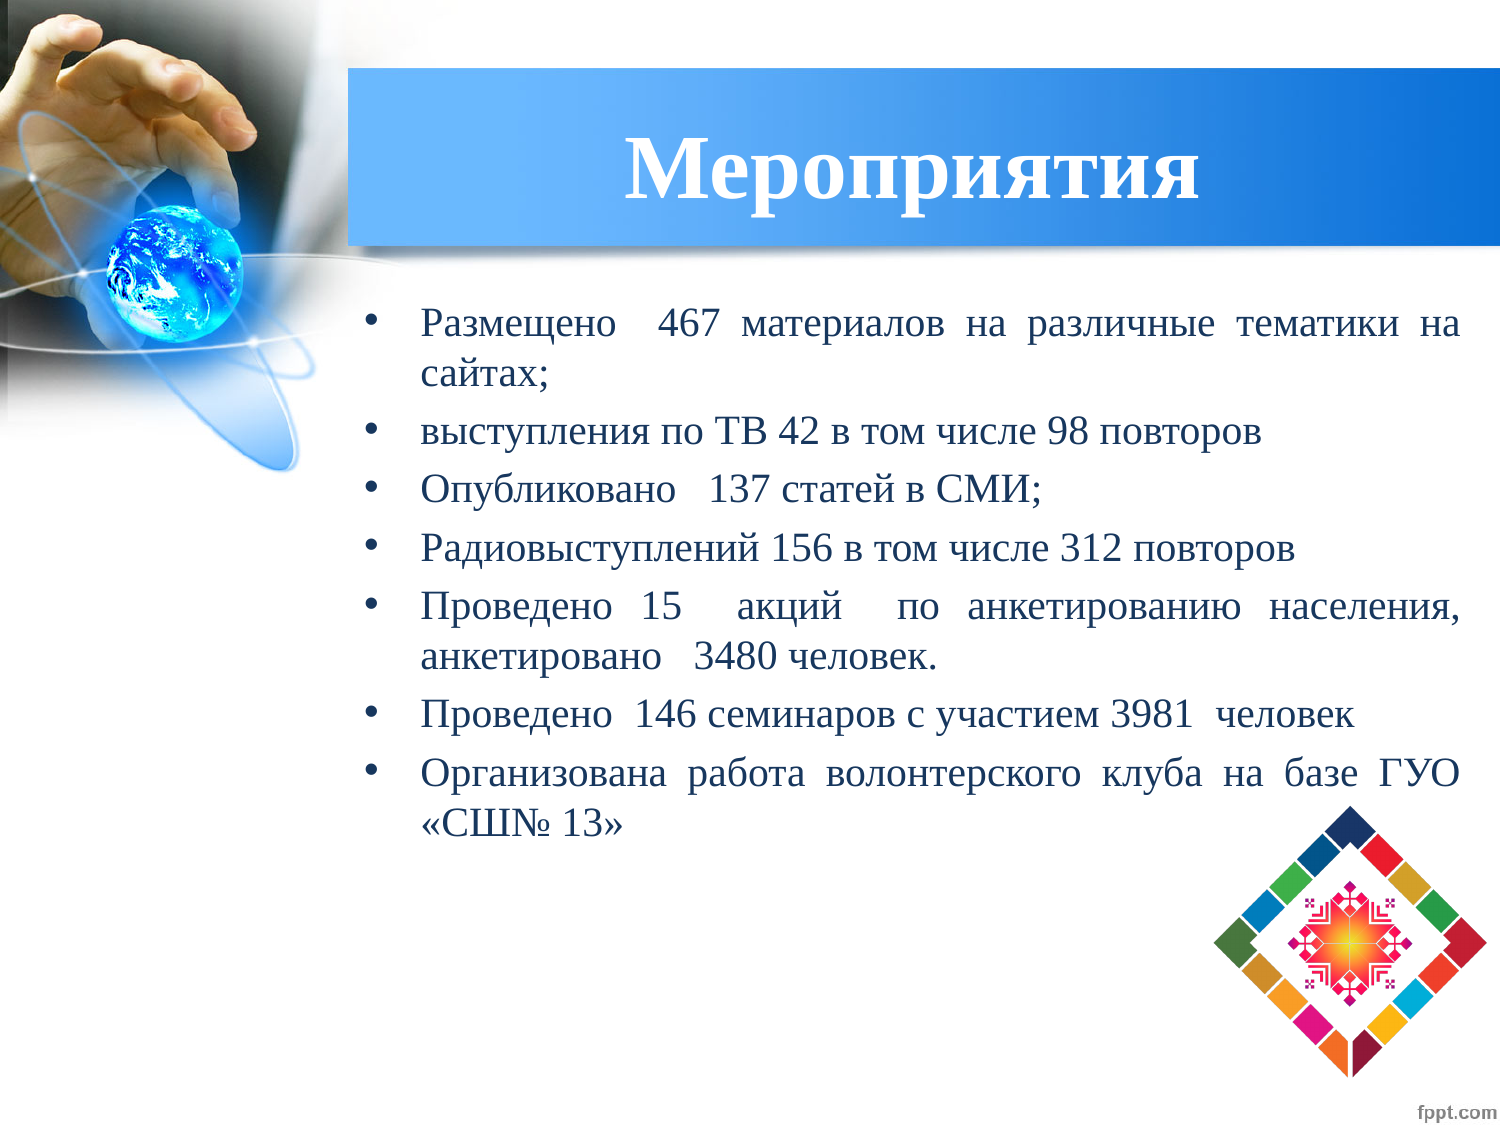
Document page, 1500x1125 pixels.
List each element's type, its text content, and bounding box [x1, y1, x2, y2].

picture [0, 0, 1500, 1125]
list Размещено 467 материалов на различные тематики на сайтах; выступления по ТВ 42 в том числе 98 повторов Опубликовано 137 статей в СМИ; Радиовыступлений 156 в том числе 312 повторов Проведено 15 акций по анкетированию населения, анкетировано 3480 человек. Проведено 146 семинаров с участием 3981 человек Организована работа волонтерского клуба на базе ГУО «СШ№ 13» [349, 286, 1477, 864]
title Мероприятия [374, 111, 1452, 212]
